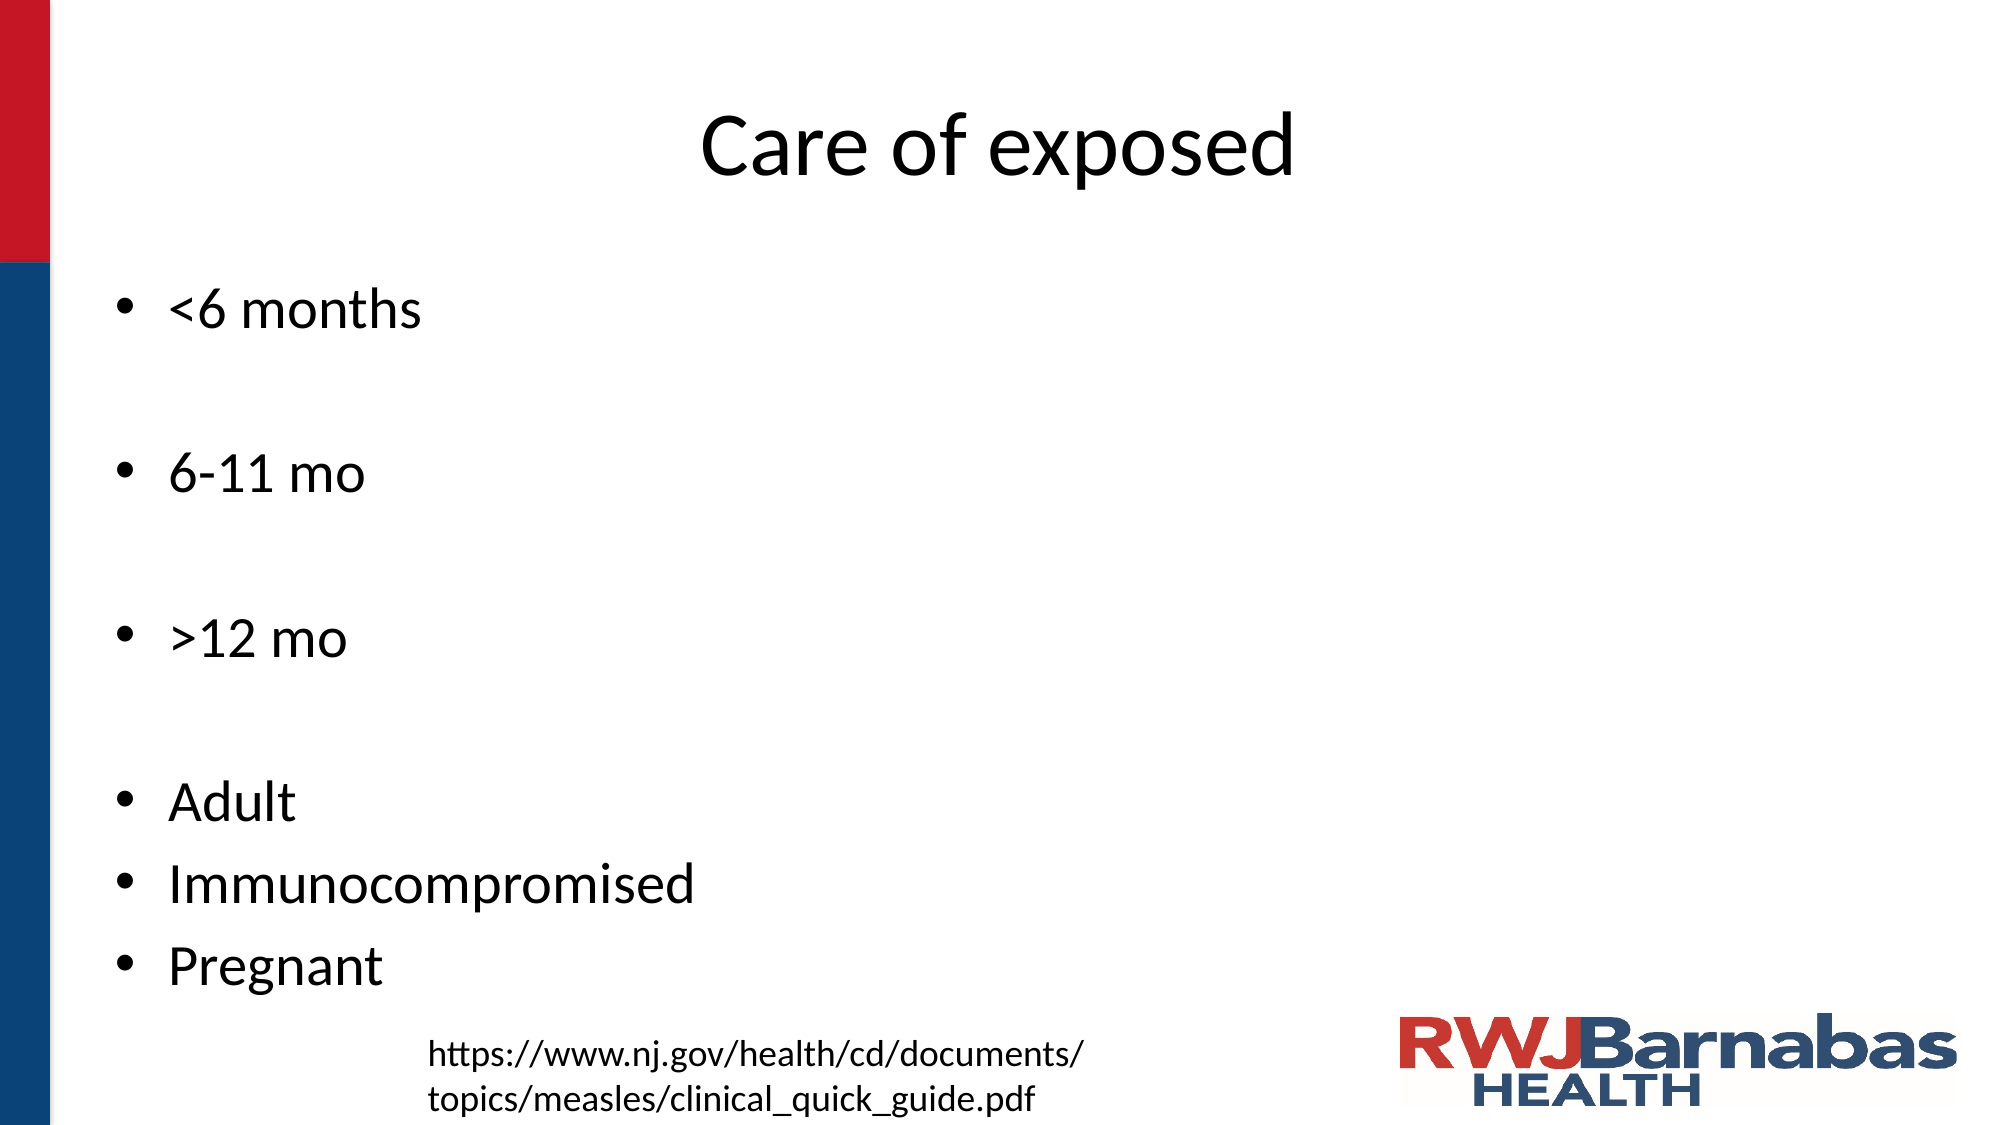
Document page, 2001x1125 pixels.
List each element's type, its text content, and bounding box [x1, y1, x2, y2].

picture [1400, 1013, 1957, 1106]
list <6 months 6-11 mo >12 mo Adult Immunocompromised Pregnant [99, 262, 1900, 1005]
text_box https://www.nj.gov/health/cd/documents/topics/measles/clinical_quick_guide.pdf [413, 1021, 1234, 1125]
title Care of exposed [99, 45, 1900, 233]
